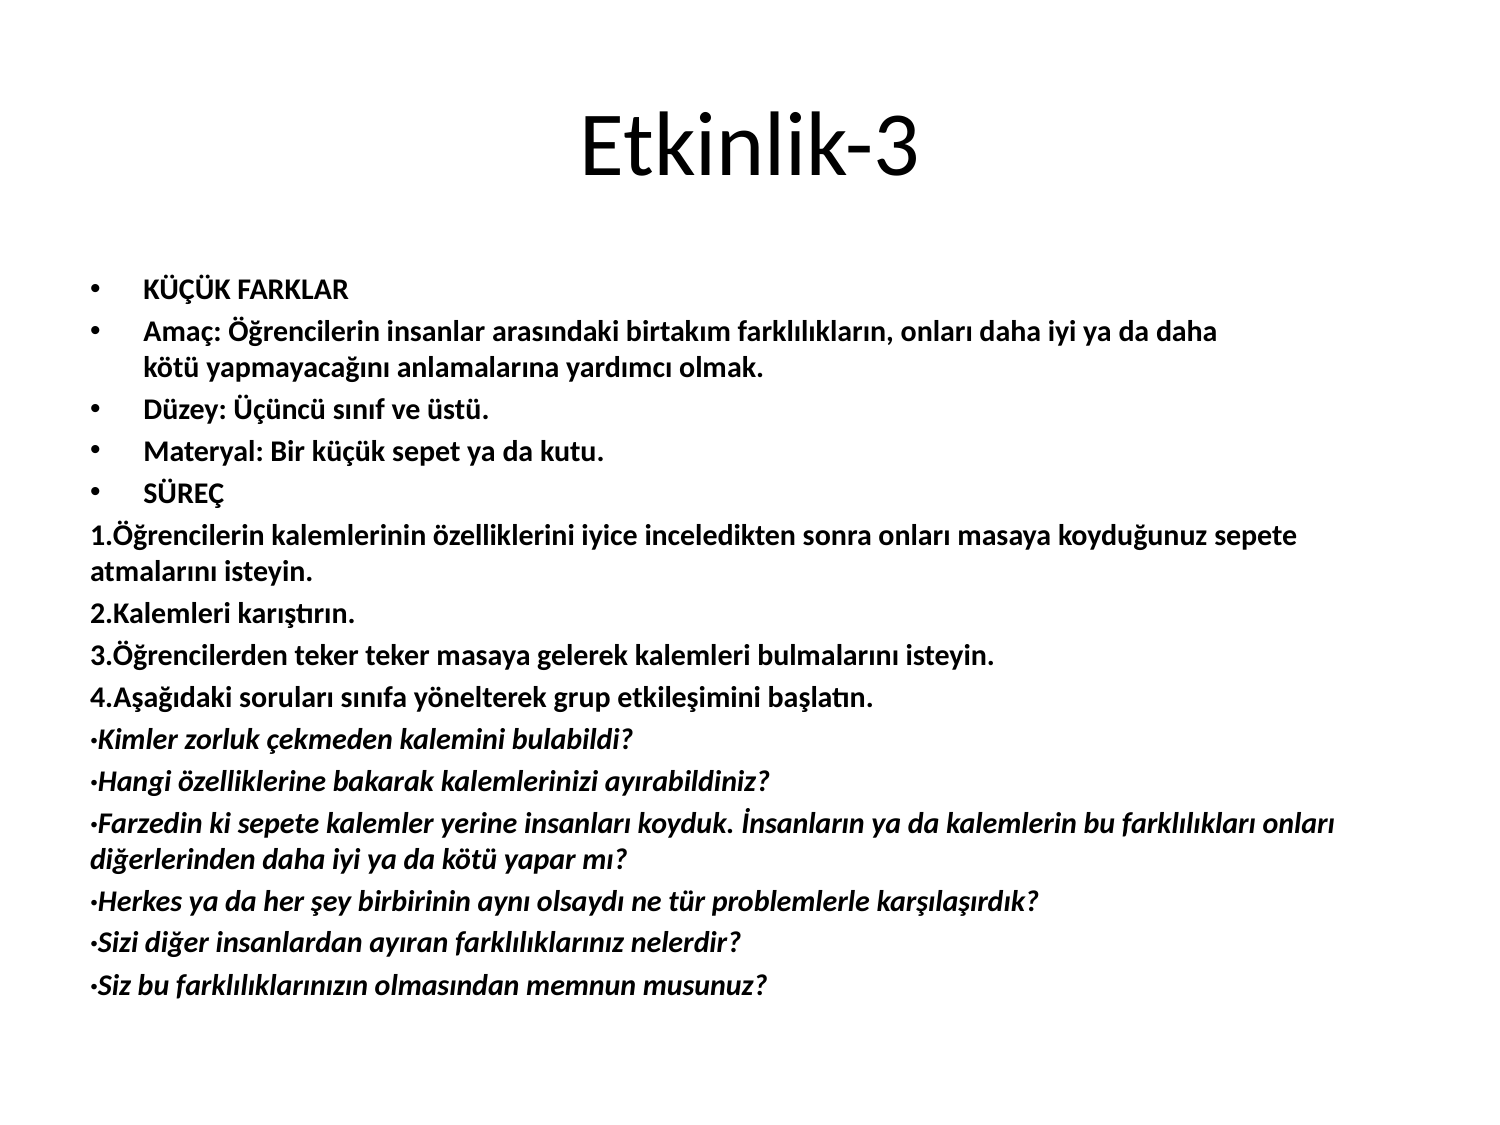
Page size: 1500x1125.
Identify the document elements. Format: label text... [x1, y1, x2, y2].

list KÜÇÜK FARKLAR Amaç: Öğrencilerin insanlar arasındaki birtakım farklılıkların, onları daha iyi ya da daha kötü yapmayacağını anlamalarına yardımcı olmak. Düzey: Üçüncü sınıf ve üstü. Materyal: Bir küçük sepet ya da kutu. SÜREÇ 1.Öğrencilerin kalemlerinin özelliklerini iyice inceledikten sonra onları masaya koyduğunuz sepete atmalarını isteyin. 2.Kalemleri karıştırın. 3.Öğrencilerden teker teker masaya gelerek kalemleri bulmalarını isteyin. 4.Aşağıdaki soruları sınıfa yönelterek grup etkileşimini başlatın. ·Kimler zorluk çekmeden kalemini bulabildi? ·Hangi özelliklerine bakarak kalemlerinizi ayırabildiniz? ·Farzedin ki sepete kalemler yerine insanları koyduk. İnsanların ya da kalemlerin bu farklılıkları onları diğerlerinden daha iyi ya da kötü yapar mı? ·Herkes ya da her şey birbirinin aynı olsaydı ne tür problemlerle karşılaşırdık? ·Sizi diğer insanlardan ayıran farklılıklarınız nelerdir? ·Siz bu farklılıklarınızın olmasından memnun musunuz? [75, 262, 1425, 1024]
title Etkinlik-3 [75, 45, 1425, 233]
